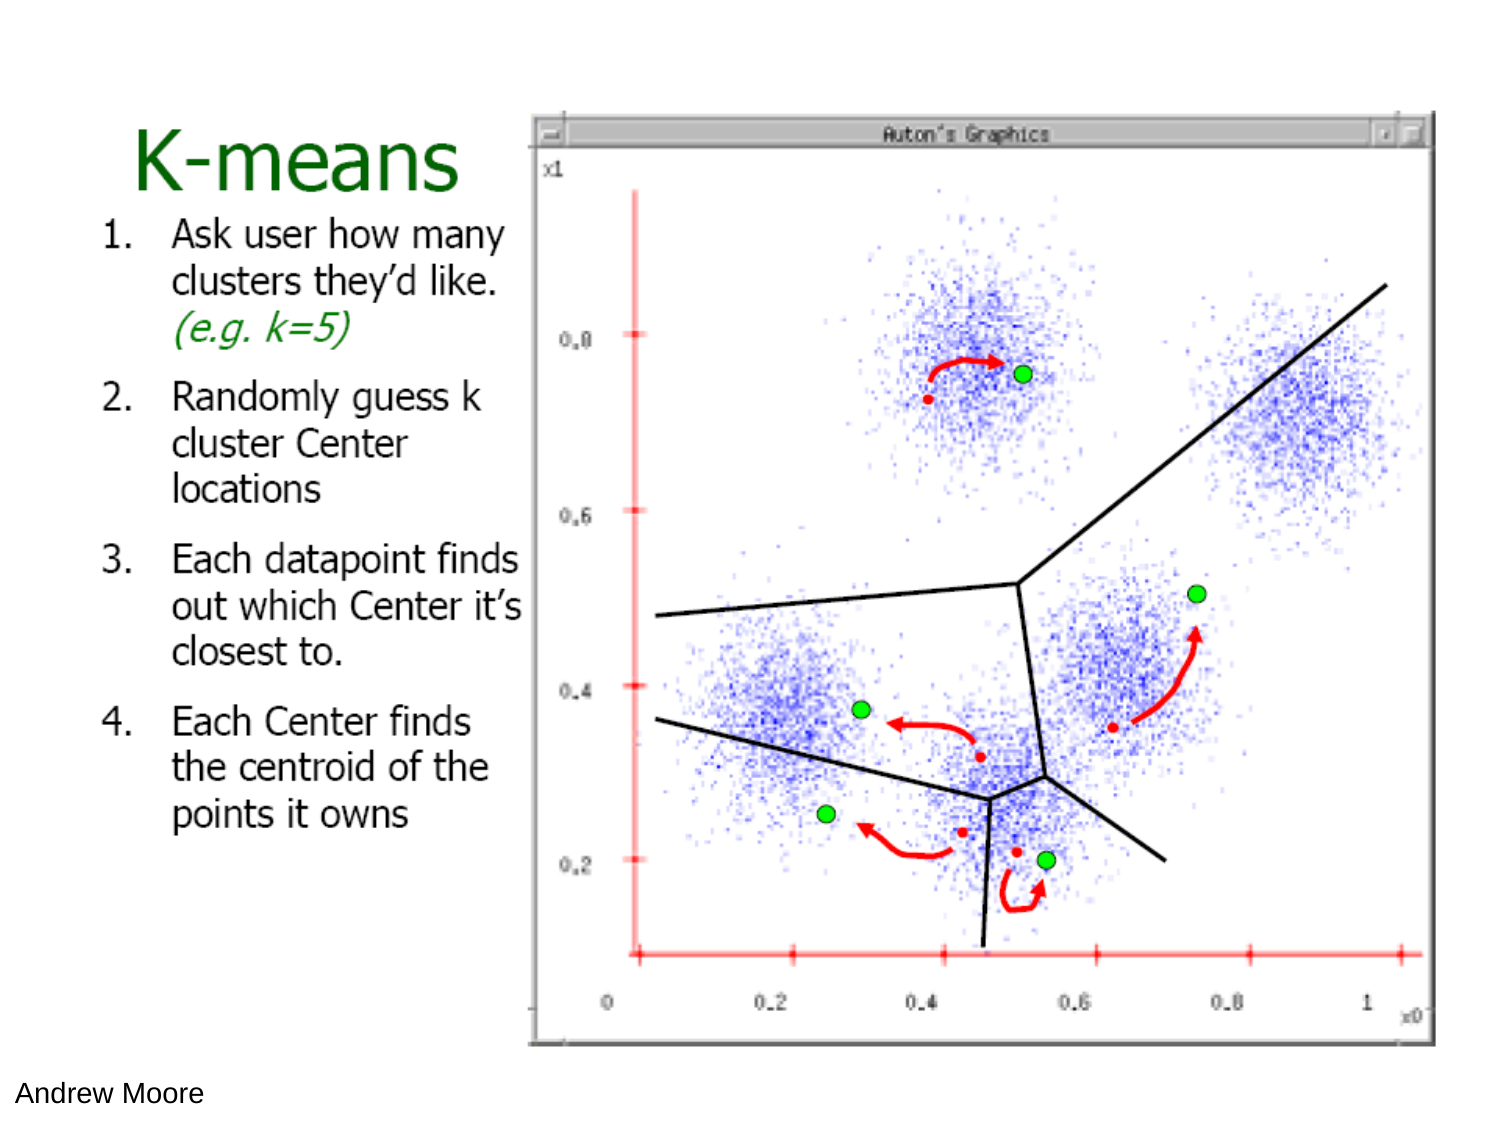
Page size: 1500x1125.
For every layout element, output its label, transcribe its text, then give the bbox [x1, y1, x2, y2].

picture [87, 99, 1438, 1076]
text_box Andrew Moore [0, 1067, 325, 1117]
